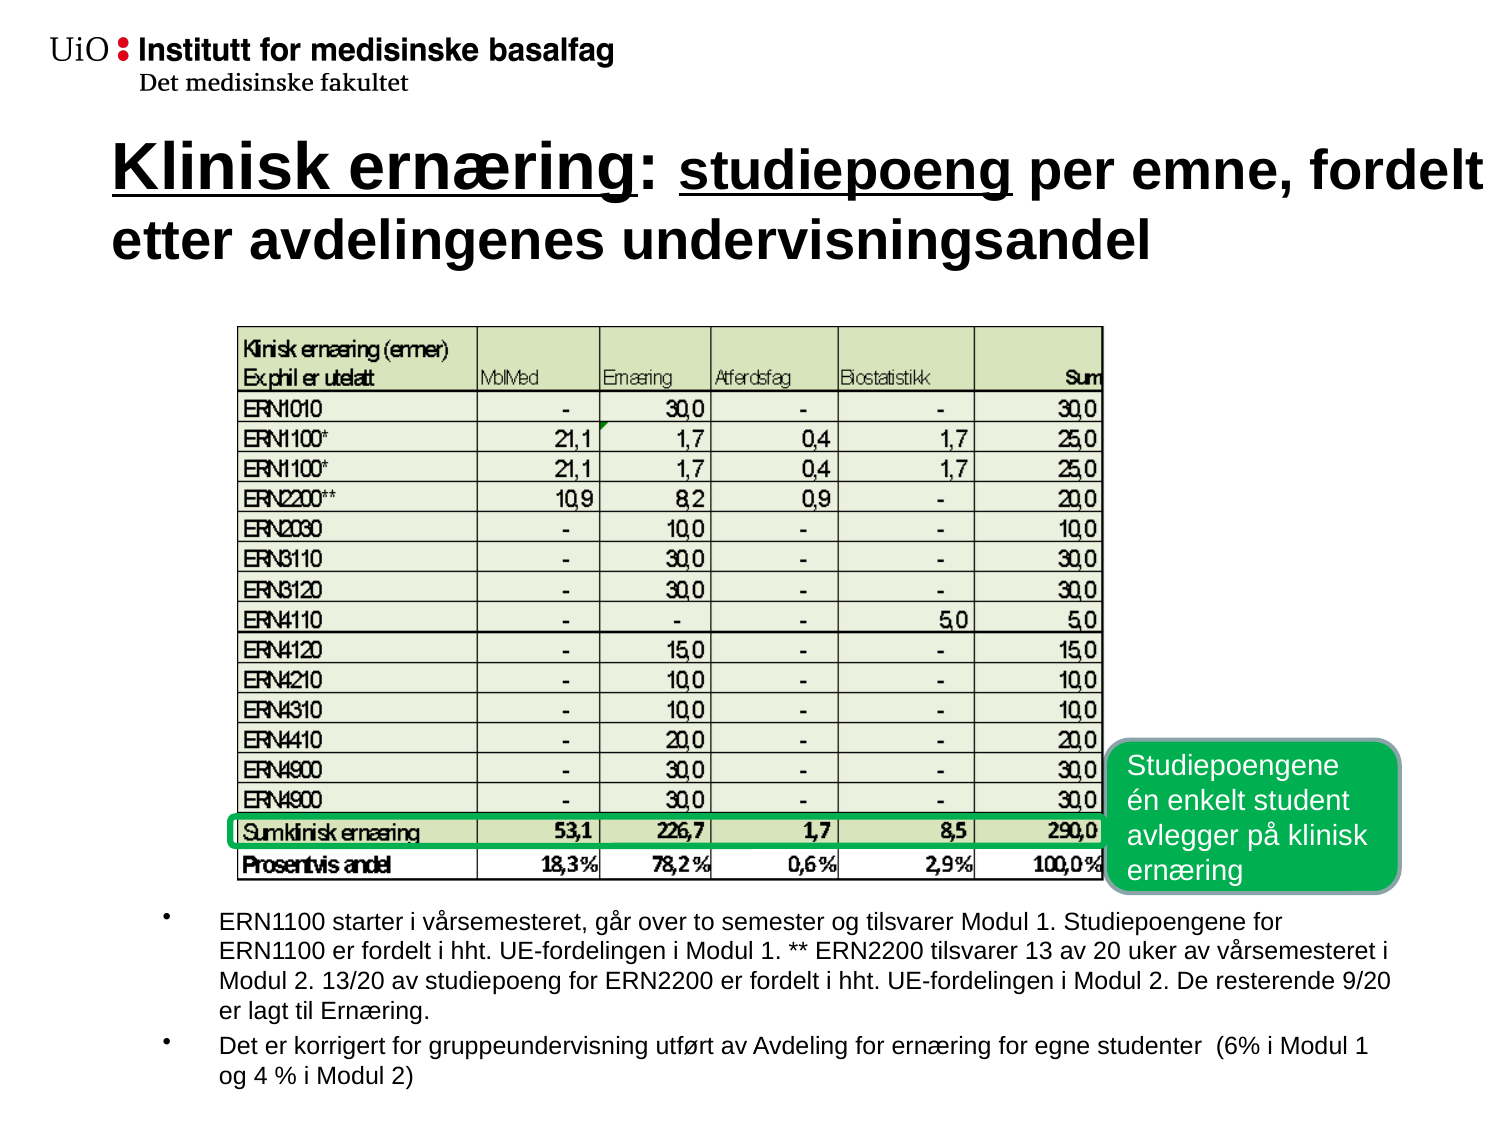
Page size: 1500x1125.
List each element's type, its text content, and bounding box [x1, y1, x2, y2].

text_box Studiepoengene én enkelt student avlegger på klinisk ernæring [1108, 737, 1402, 896]
title Klinisk ernæring: studiepoeng per emne, fordelt etter avdelingenes undervisningsandel [96, 103, 1500, 291]
picture [50, 37, 613, 91]
picture [237, 325, 1105, 882]
list ERN1100 starter i vårsemesteret, går over to semester og tilsvarer Modul 1. Studiepoengene for ERN1100 er fordelt i hht. UE-fordelingen i Modul 1. ** ERN2200 tilsvarer 13 av 20 uker av vårsemesteret i Modul 2. 13/20 av studiepoeng for ERN2200 er fordelt i hht. UE-fordelingen i Modul 2. De resterende 9/20 er lagt til Ernæring. Det er korrigert for gruppeundervisning utført av Avdeling for ernæring for egne studenter (6% i Modul 1 og 4 % i Modul 2) [147, 337, 1411, 1014]
